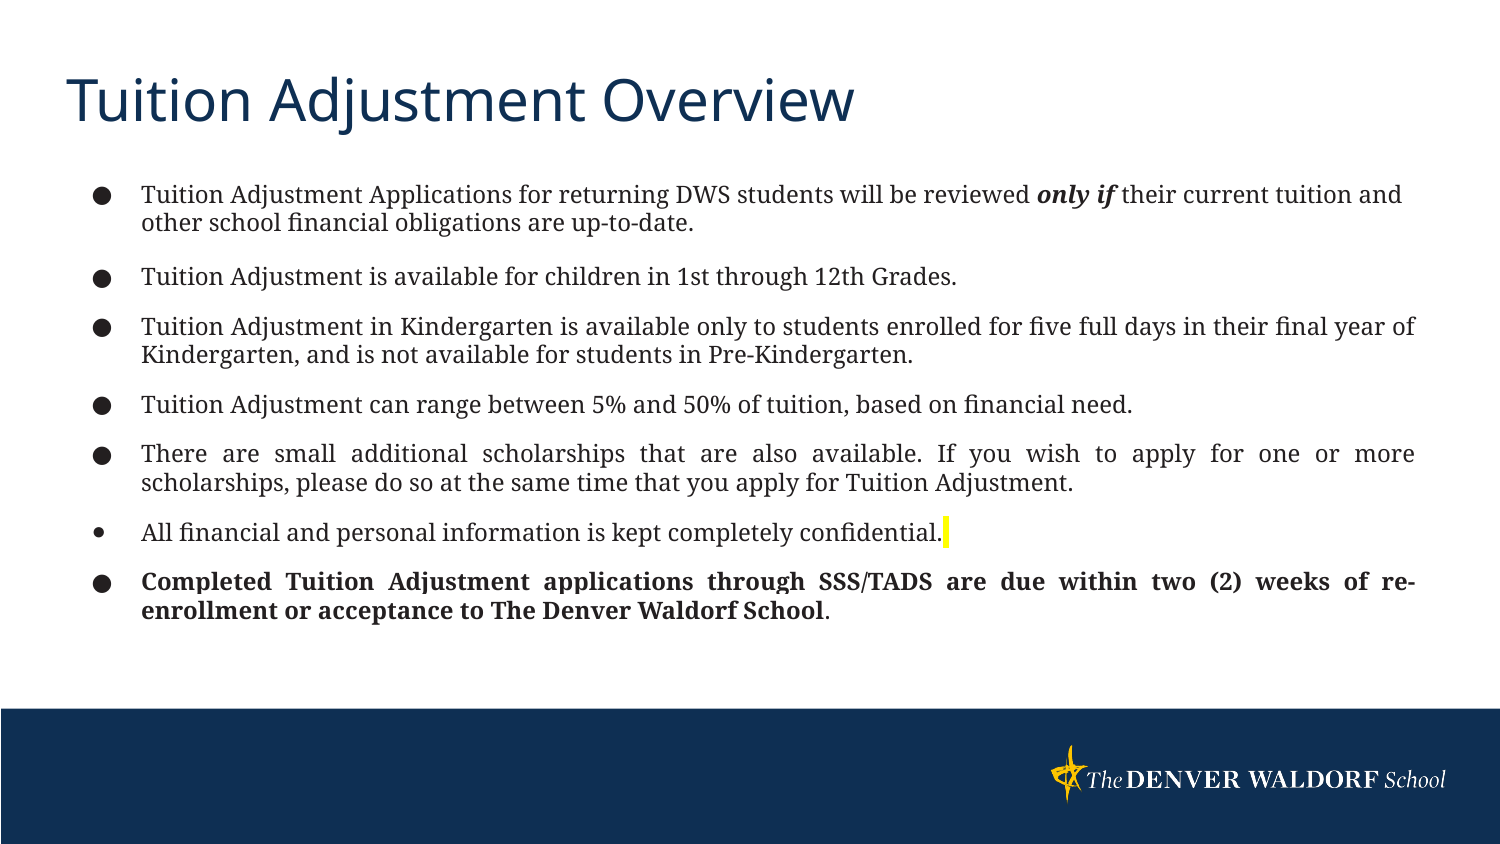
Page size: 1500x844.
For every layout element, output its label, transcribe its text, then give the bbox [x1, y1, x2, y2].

list Tuition Adjustment Applications for returning DWS students will be reviewed only if their current tuition and other school financial obligations are up-to-date. Tuition Adjustment is available for children in 1st through 12th Grades. Tuition Adjustment in Kindergarten is available only to students enrolled for five full days in their final year of Kindergarten, and is not available for students in Pre-Kindergarten. Tuition Adjustment can range between 5% and 50% of tuition, based on financial need. There are small additional scholarships that are also available. If you wish to apply for one or more scholarships, please do so at the same time that you apply for Tuition Adjustment. All financial and personal information is kept completely confidential. Completed Tuition Adjustment applications through SSS/TADS are due within two (2) weeks of re-enrollment or acceptance to The Denver Waldorf School. [51, 164, 1449, 697]
title Tuition Adjustment Overview [51, 48, 1449, 142]
picture [1049, 744, 1449, 808]
